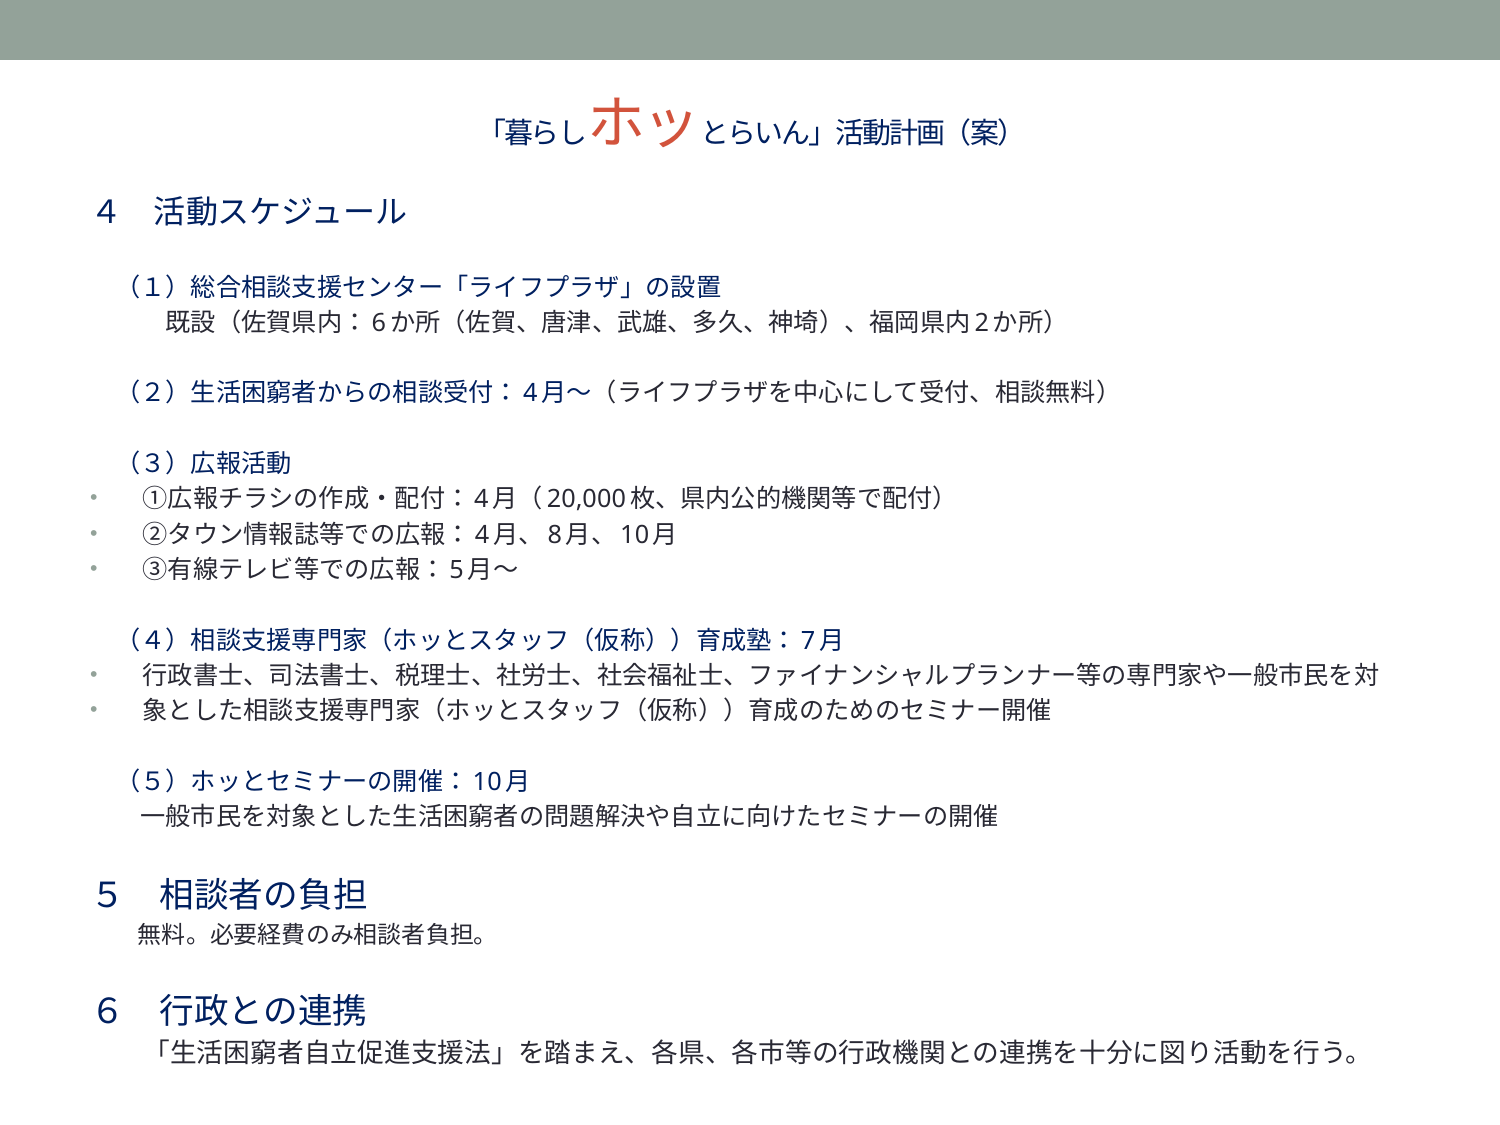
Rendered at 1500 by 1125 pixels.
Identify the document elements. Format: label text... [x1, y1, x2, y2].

title 「暮らしホッとらいん」活動計画（案） [76, 78, 1427, 164]
list ４ 活動スケジュール （１）総合相談支援センター「ライフプラザ」の設置 既設（佐賀県内：6か所（佐賀、唐津、武雄、多久、神埼）、福岡県内2か所） （２）生活困窮者からの相談受付：4月～（ライフプラザを中心にして受付、相談無料） （３）広報活動 ①広報チラシの作成・配付：4月（20,000枚、県内公的機関等で配付） ②タウン情報誌等での広報：4月、8月、10月 ③有線テレビ等での広報：5月～ （４）相談支援専門家（ホッとスタッフ（仮称））育成塾：7月 行政書士、司法書士、税理士、社労士、社会福祉士、ファイナンシャルプランナー等の専門家や一般市民を対 象とした相談支援専門家（ホッとスタッフ（仮称））育成のためのセミナー開催 （５）ホッとセミナーの開催：10月 一般市民を対象とした生活困窮者の問題解決や自立に向けたセミナーの開催 ５ 相談者の負担 無料。必要経費のみ相談者負担。 ６ 行政との連携 「生活困窮者自立促進支援法」を踏まえ、各県、各市等の行政機関との連携を十分に図り活動を行う。 [75, 184, 1425, 1094]
